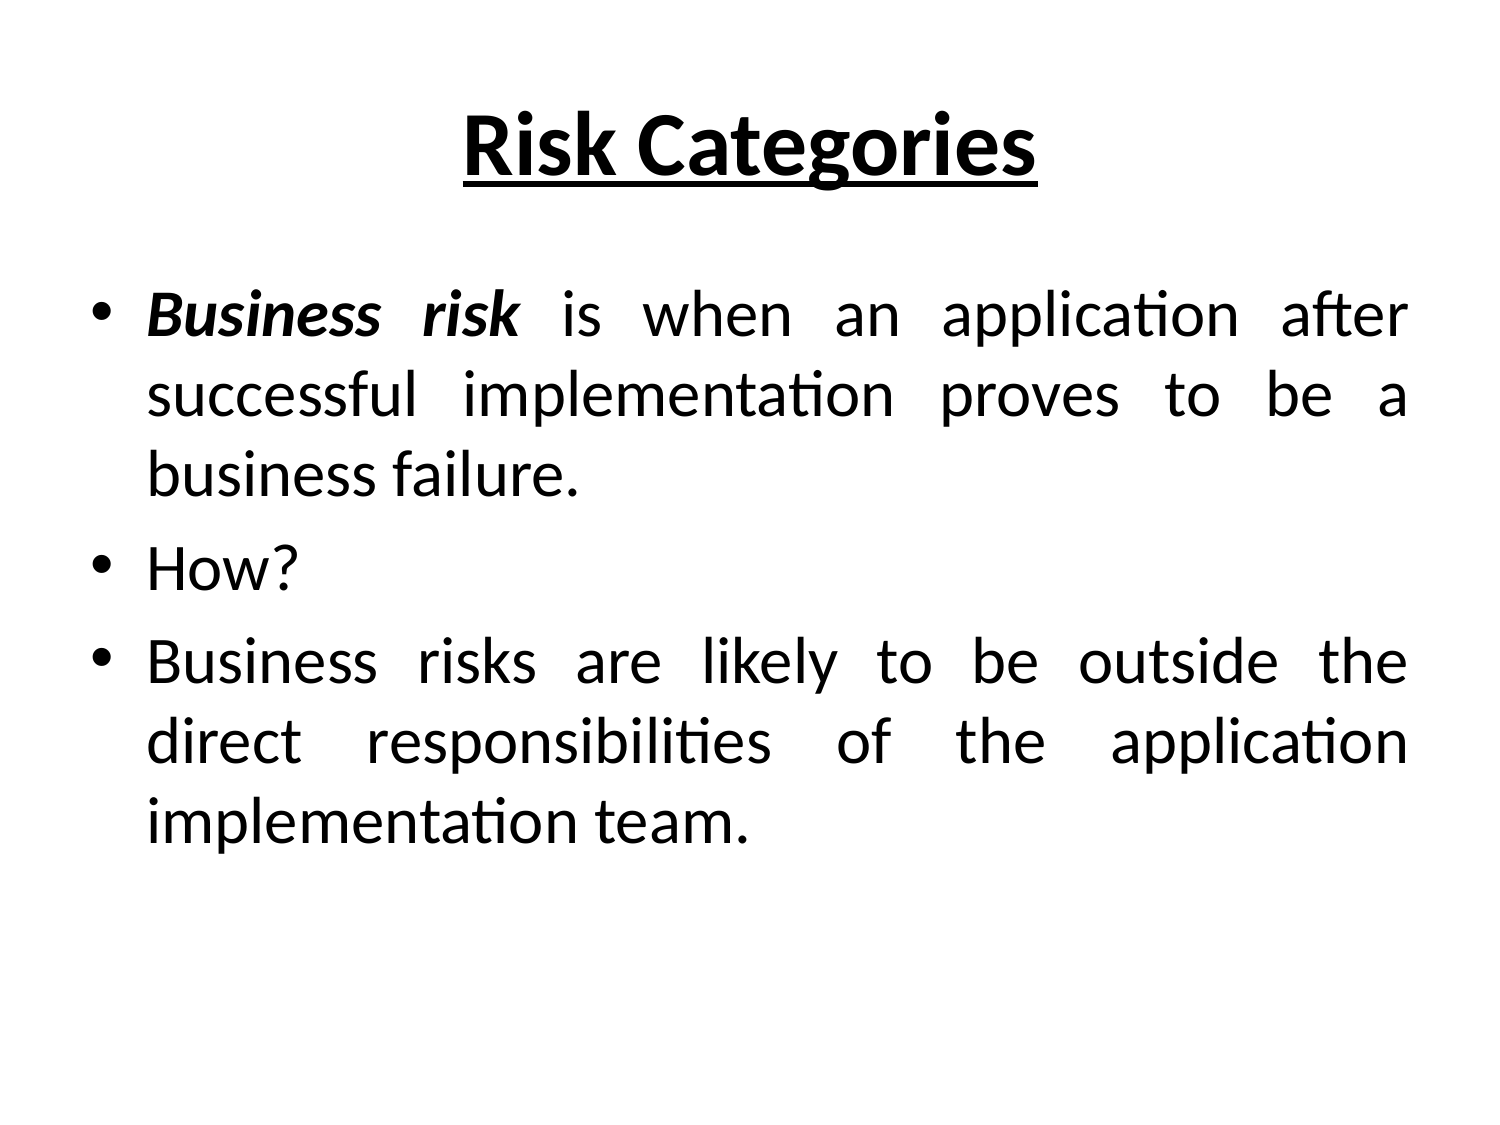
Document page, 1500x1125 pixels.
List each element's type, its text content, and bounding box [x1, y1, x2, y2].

title Risk Categories [75, 45, 1425, 233]
list Business risk is when an application after successful implementation proves to be a business failure. How? Business risks are likely to be outside the direct responsibilities of the application implementation team. [75, 262, 1425, 1005]
